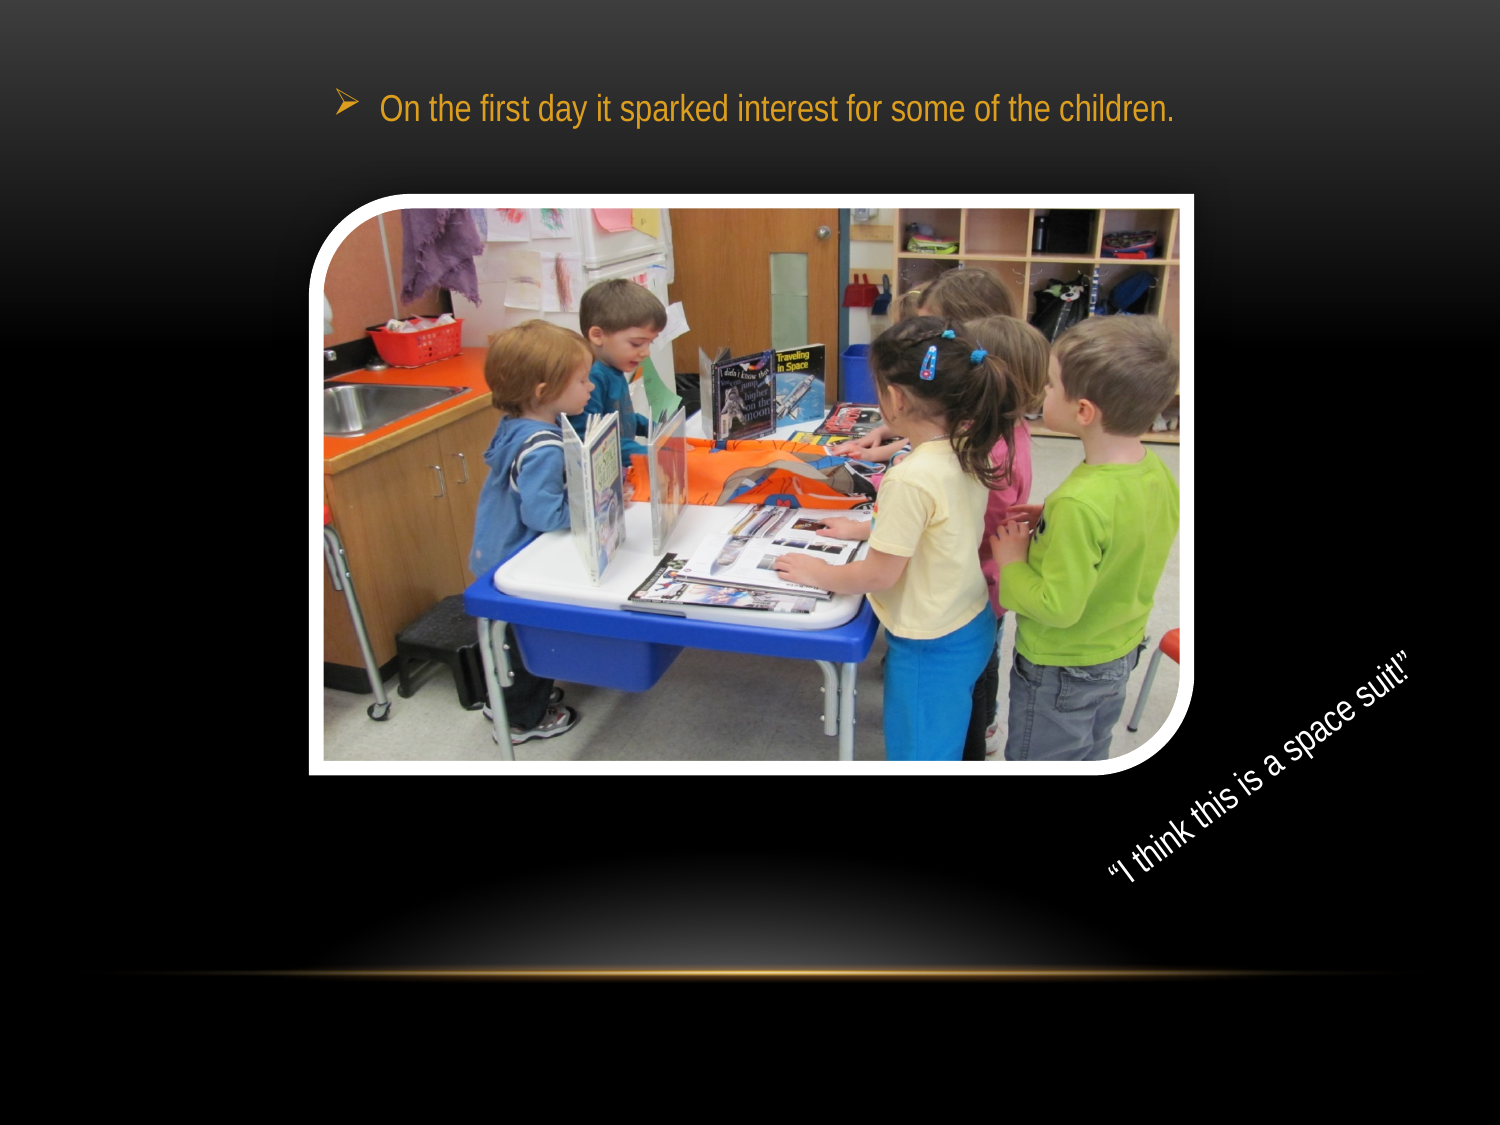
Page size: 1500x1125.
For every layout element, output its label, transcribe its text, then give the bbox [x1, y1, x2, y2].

text_box On the first day it sparked interest for some of the children. [317, 76, 1190, 137]
text_box “I think this is a space suit!” [1083, 624, 1440, 912]
picture [0, 0, 1500, 1125]
